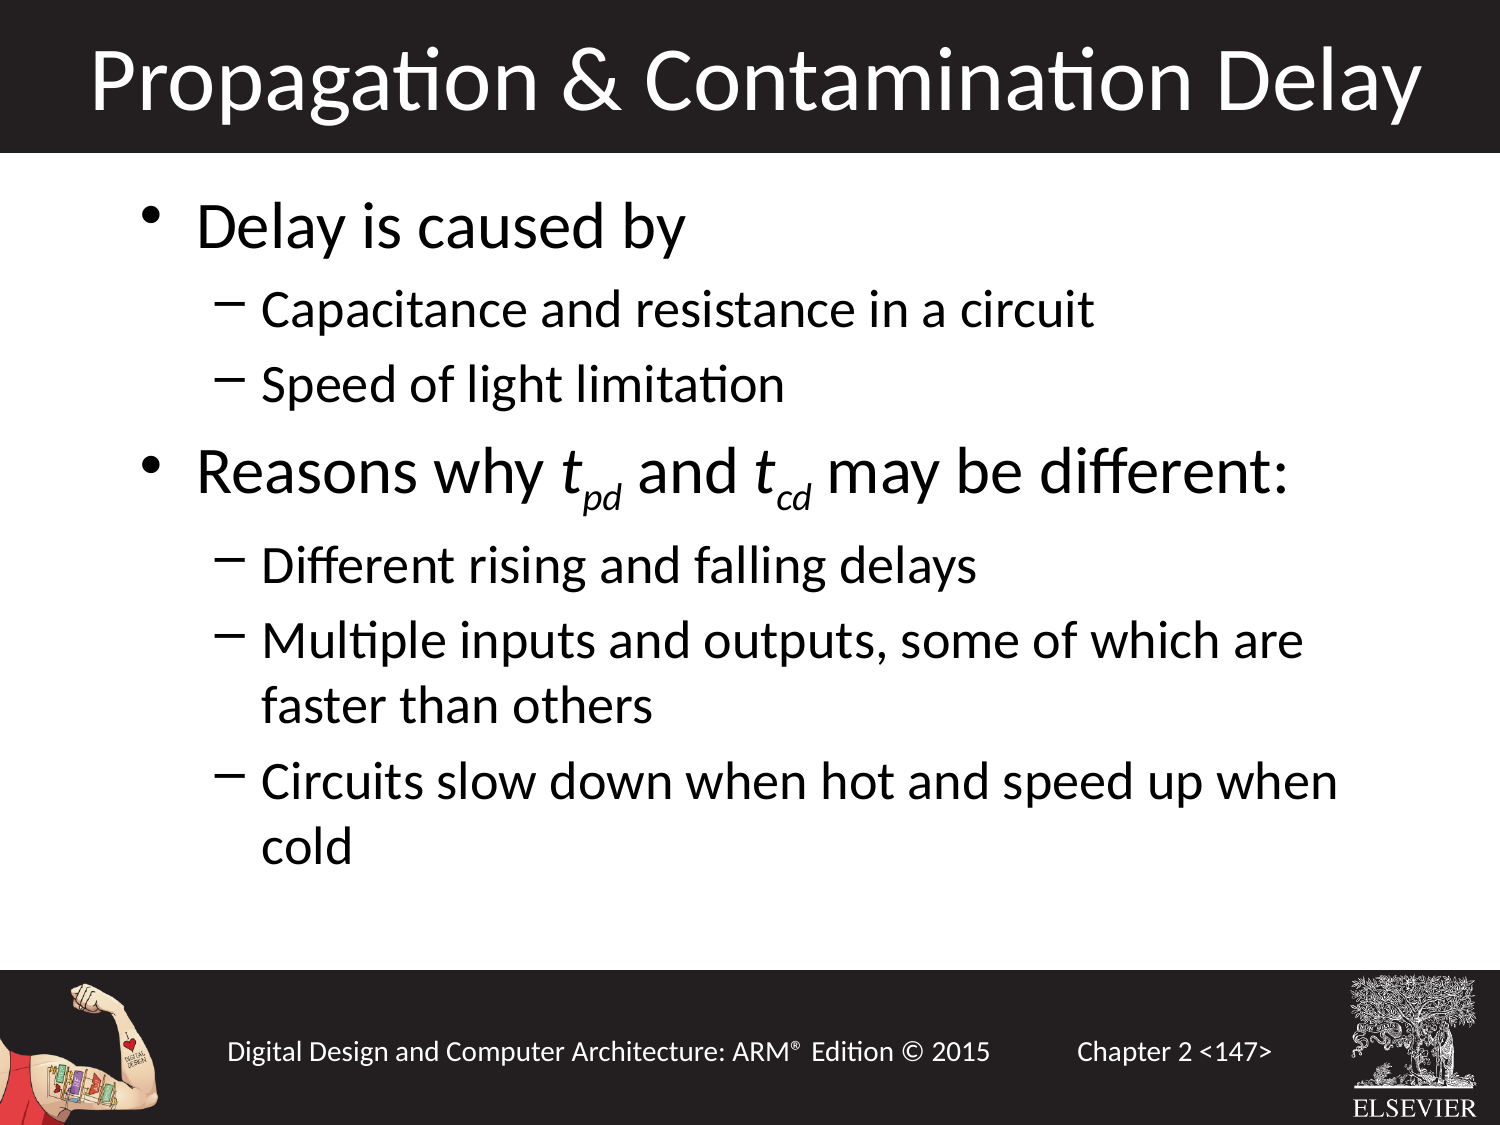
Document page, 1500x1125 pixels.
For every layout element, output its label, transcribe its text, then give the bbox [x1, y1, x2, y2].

picture [1350, 974, 1477, 1117]
text_box Delay is caused by Capacitance and resistance in a circuit Speed of light limitation Reasons why tpd and tcd may be different: Different rising and falling delays Multiple inputs and outputs, some of which are faster than others Circuits slow down when hot and speed up when cold [124, 174, 1388, 988]
text_box [87, 174, 1413, 1025]
picture [0, 979, 163, 1125]
text_box Propagation & Contamination Delay [75, 11, 1463, 136]
